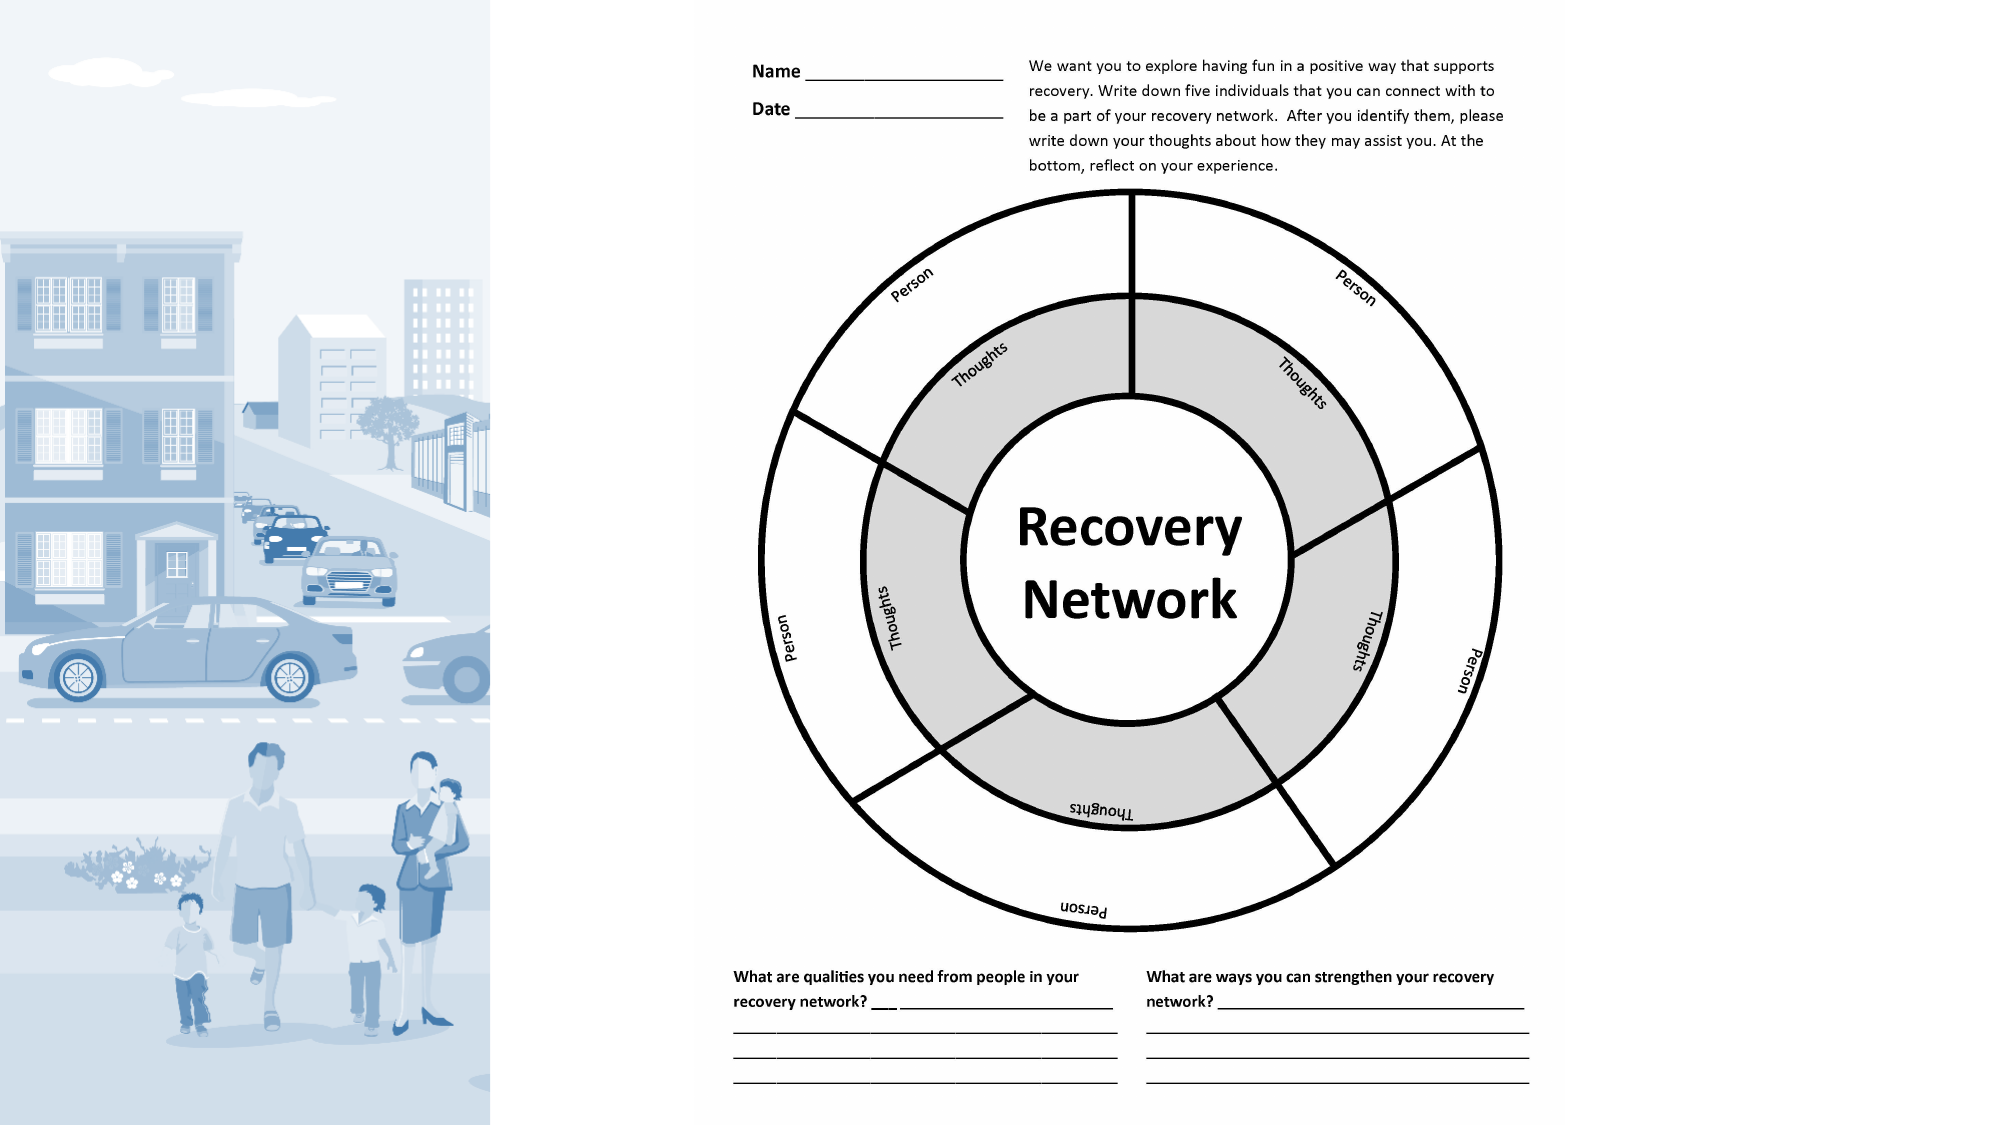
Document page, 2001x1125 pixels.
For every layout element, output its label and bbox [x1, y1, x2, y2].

picture [0, 0, 491, 1125]
picture [694, 0, 1565, 1125]
